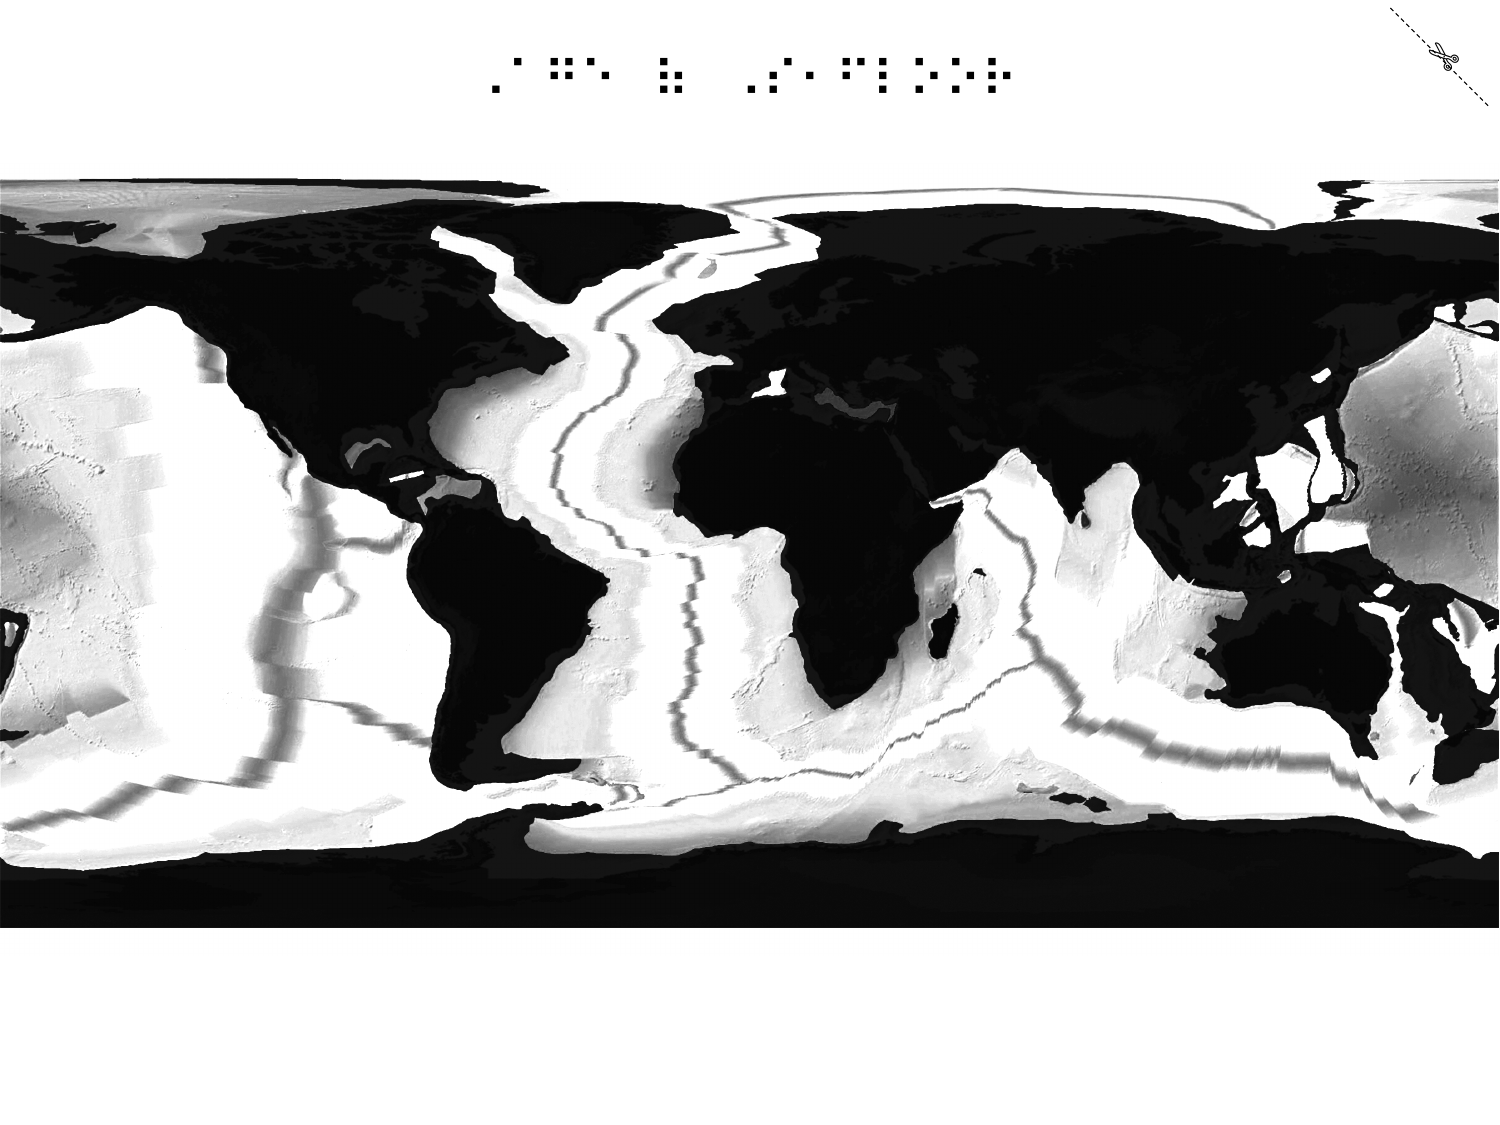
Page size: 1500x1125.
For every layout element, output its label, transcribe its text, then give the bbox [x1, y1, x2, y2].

text_box ⠠⠁⠛⠑⠀⠷⠀⠠⠎⠂⠋⠇⠕⠕⠗ [455, 40, 1033, 115]
picture [0, 163, 1499, 956]
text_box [1390, 8, 1491, 108]
